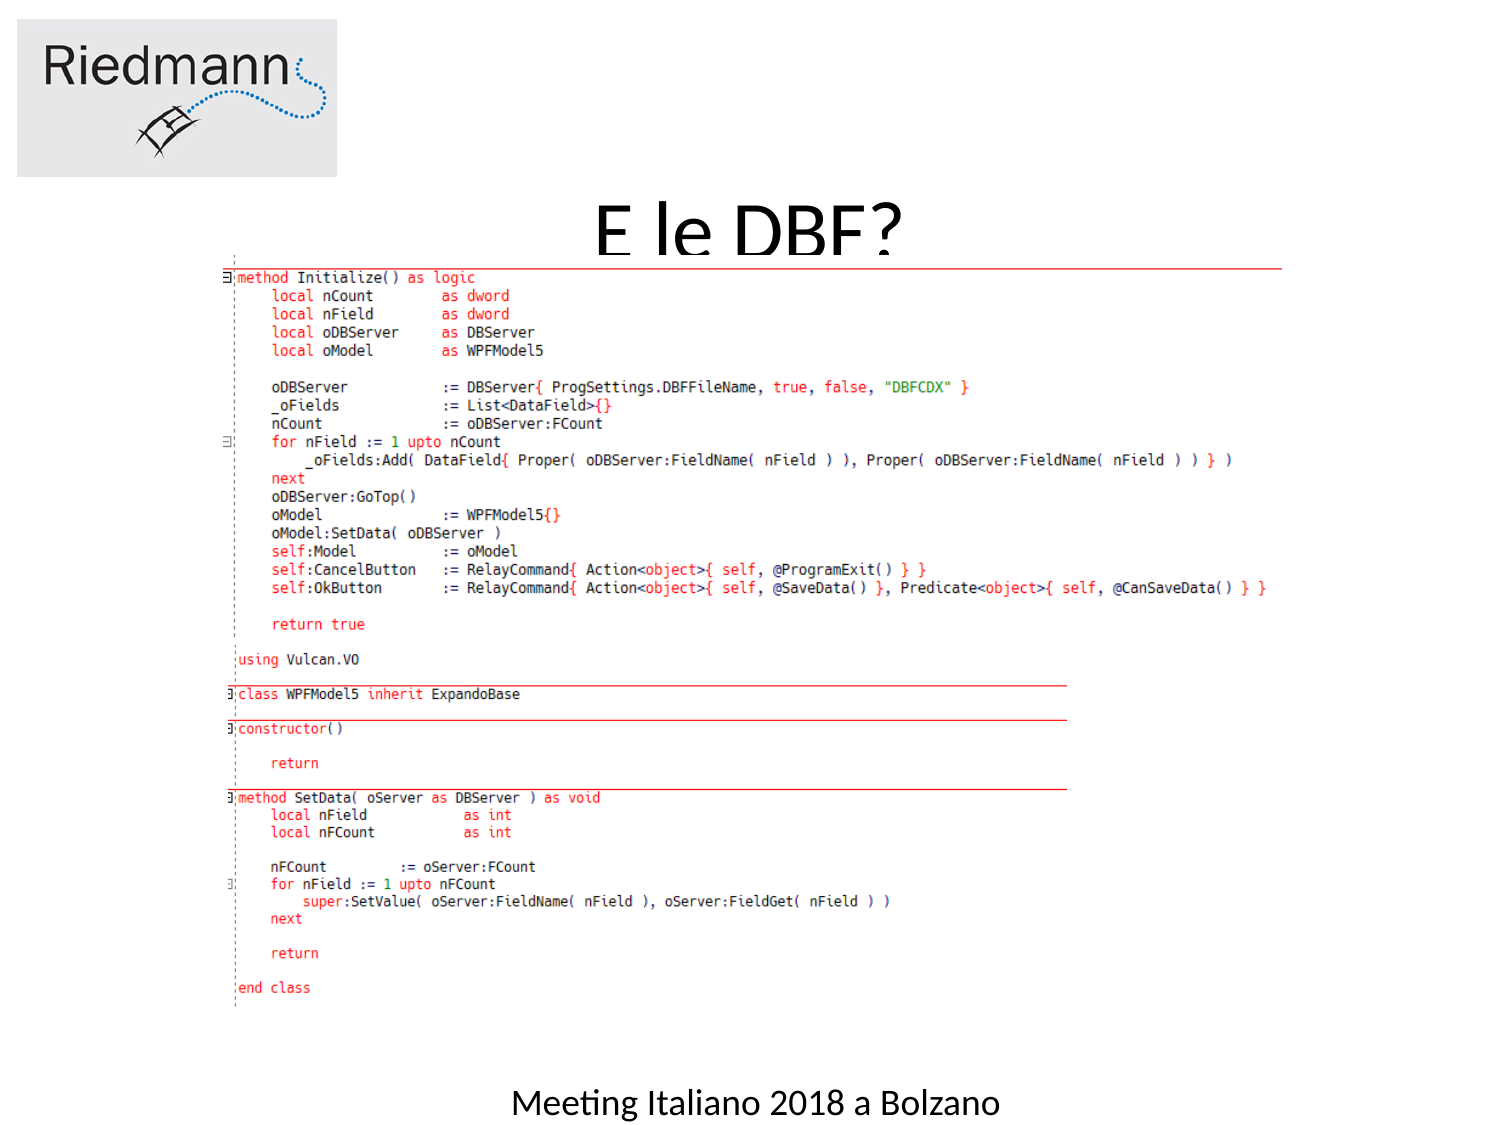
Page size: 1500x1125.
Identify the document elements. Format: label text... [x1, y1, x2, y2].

picture [227, 644, 1067, 1009]
picture [223, 255, 1282, 637]
text_box Meeting Italiano 2018 a Bolzano [29, 1070, 1483, 1125]
picture [17, 18, 337, 177]
title E le DBF? [112, 160, 1388, 291]
